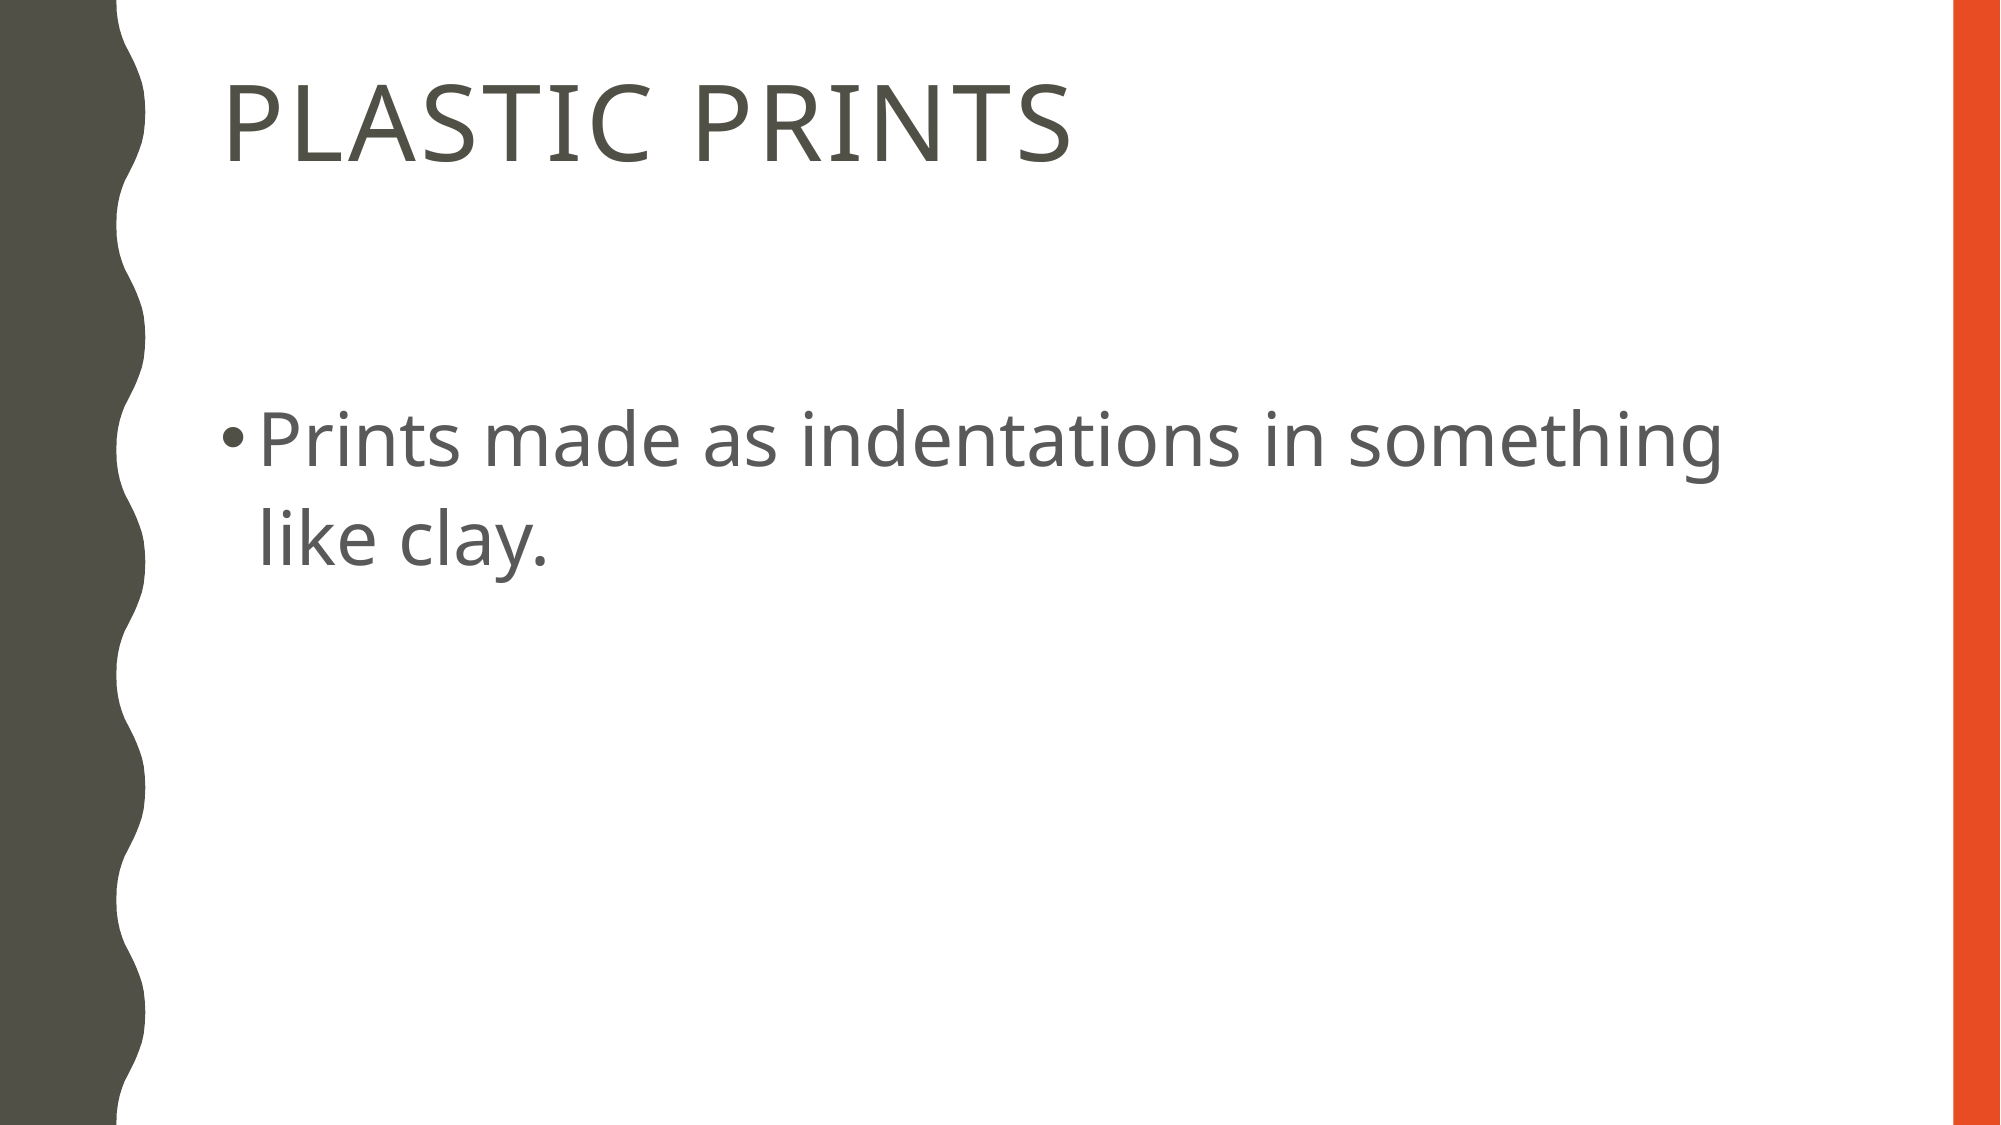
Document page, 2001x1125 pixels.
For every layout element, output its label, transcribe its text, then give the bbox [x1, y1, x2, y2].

title Plastic Prints [205, 62, 1875, 308]
list Prints made as indentations in something like clay. [205, 375, 1875, 965]
